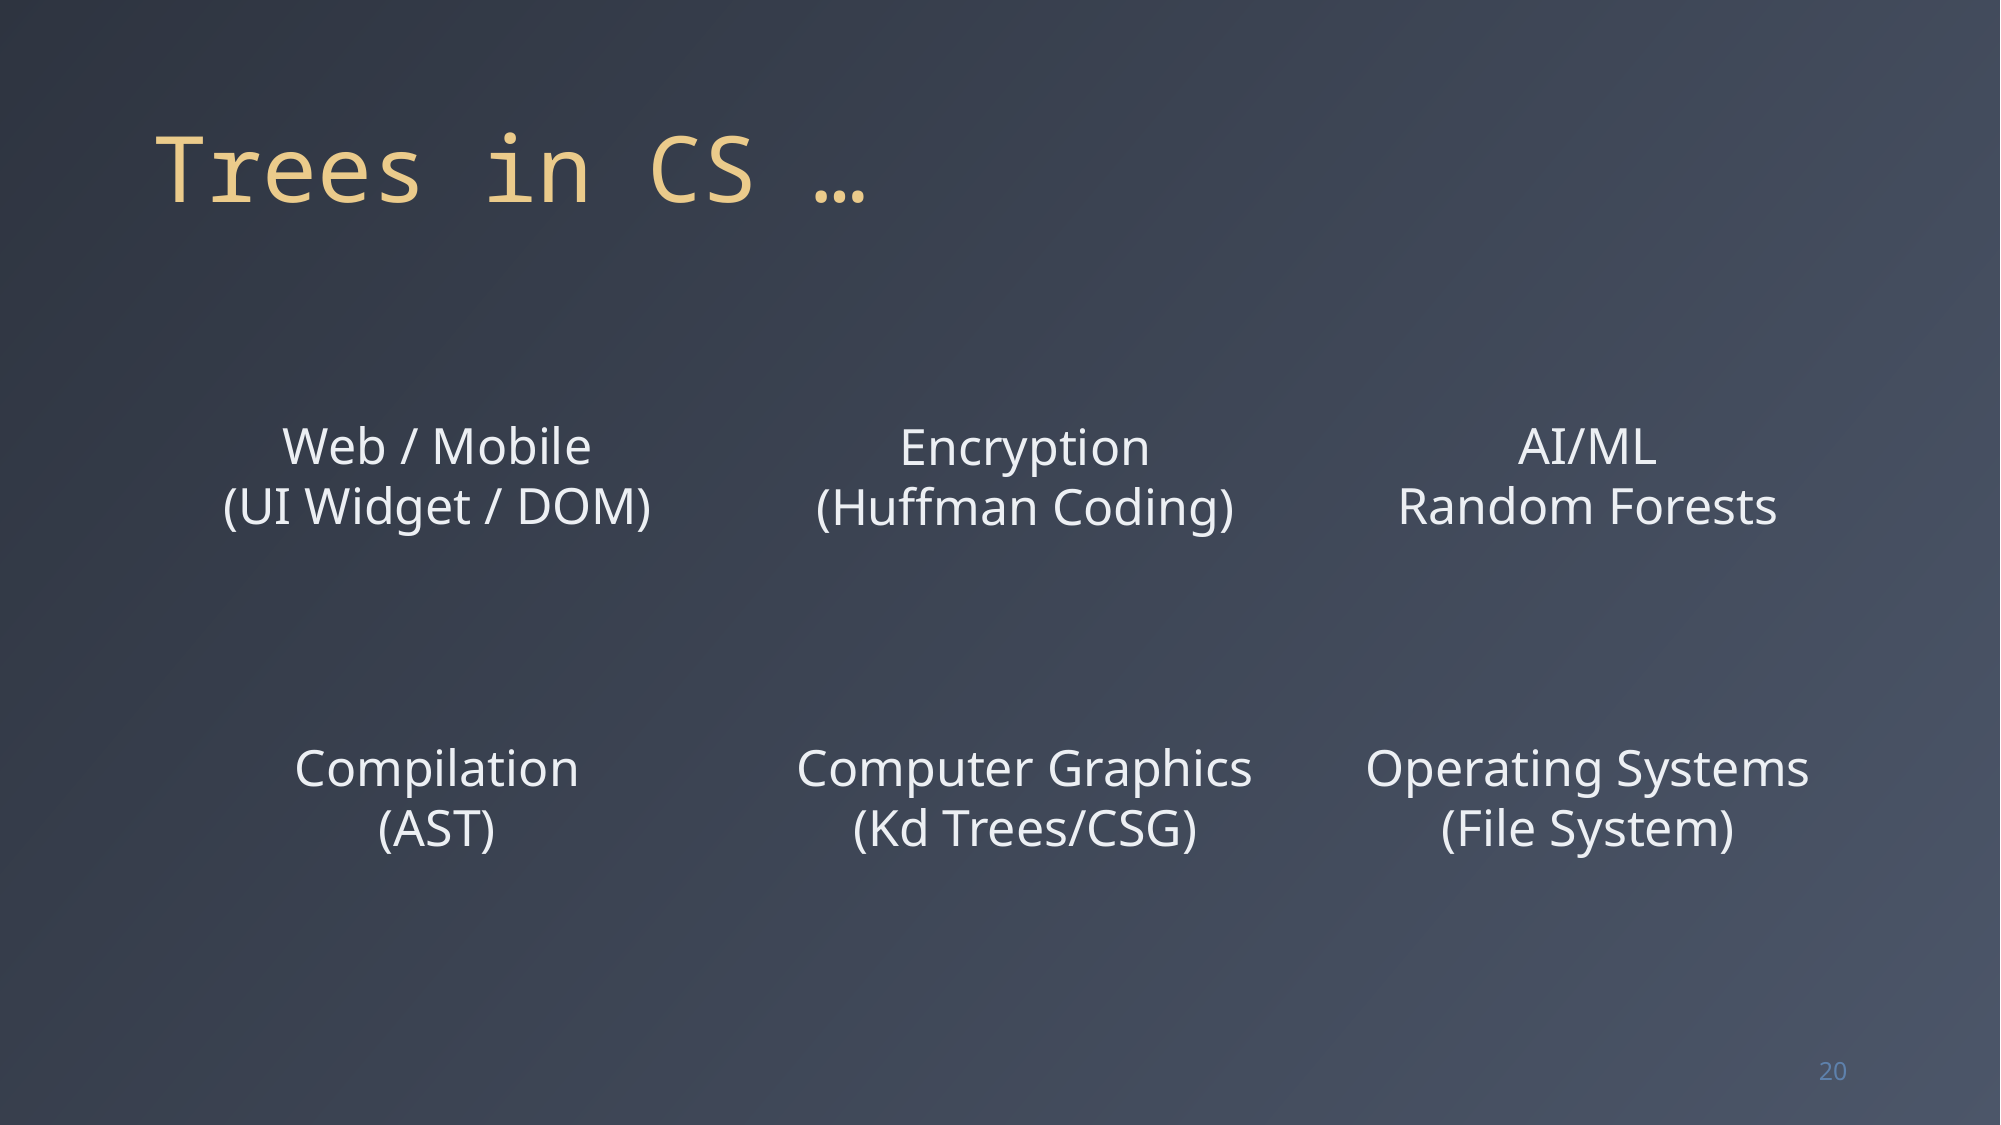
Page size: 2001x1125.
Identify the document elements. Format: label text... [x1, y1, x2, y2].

slide_number 20 [1738, 1042, 1863, 1103]
text_box Web / Mobile (UI Widget / DOM) [208, 406, 667, 542]
text_box Computer Graphics (Kd Trees/CSG) [781, 729, 1269, 864]
text_box AI/ML Random Forests [1383, 406, 1794, 542]
text_box Operating Systems (File System) [1350, 729, 1827, 864]
text_box Encryption (Huffman Coding) [801, 407, 1250, 543]
title Trees in CS … [137, 26, 1863, 230]
text_box Compilation (AST) [279, 729, 596, 864]
